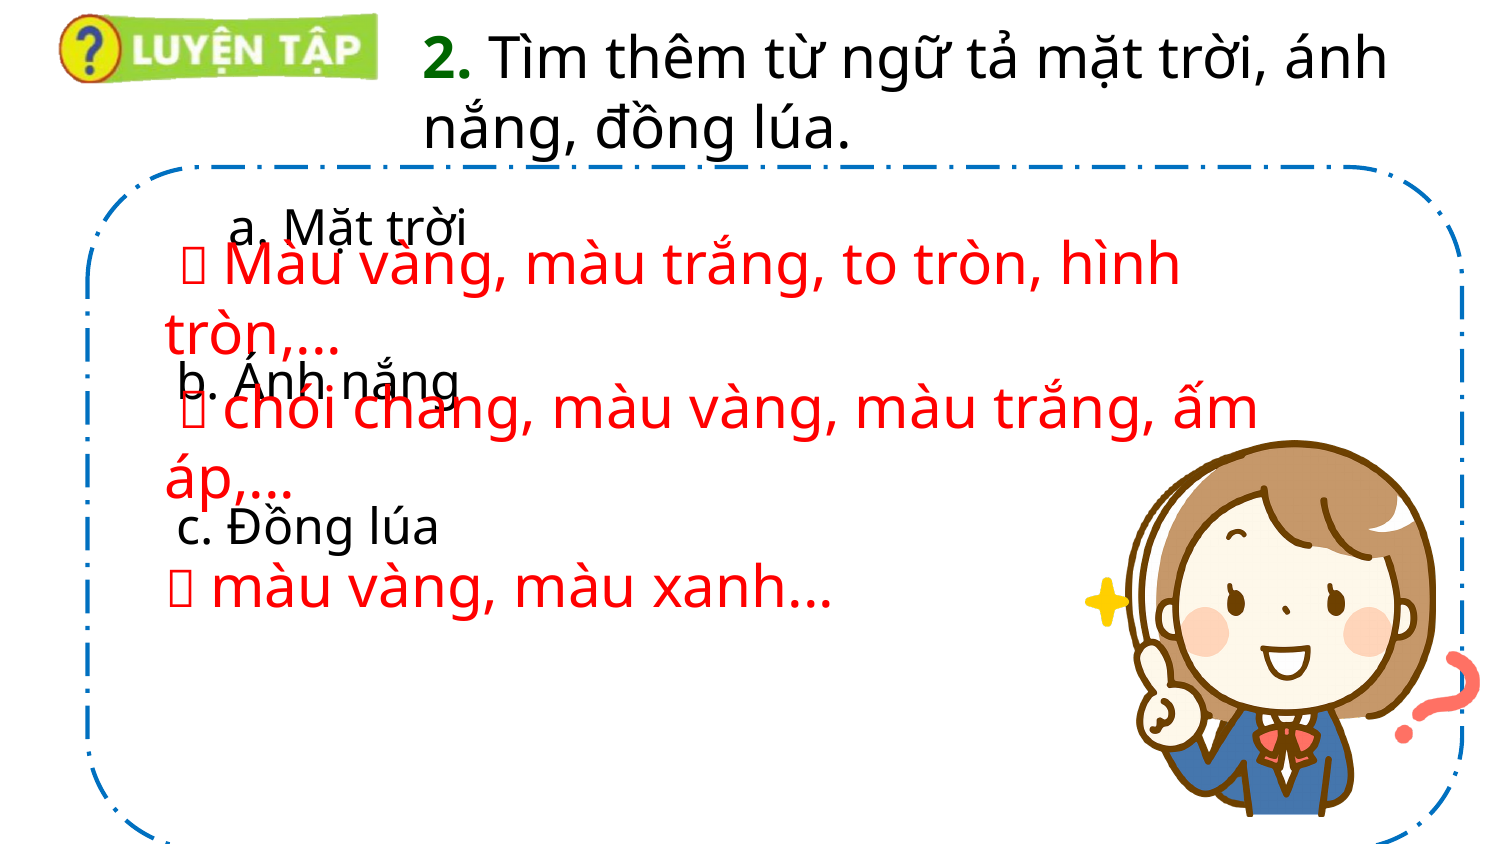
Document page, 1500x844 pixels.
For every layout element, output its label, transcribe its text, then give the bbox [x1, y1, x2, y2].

text_box  Màu vàng, màu trắng, to tròn, hình tròn,... [149, 219, 1337, 374]
text_box  màu vàng, màu xanh... [137, 541, 1080, 627]
text_box  chói chang, màu vàng, màu trắng, ấm áp,... [149, 363, 1325, 485]
text_box [85, 164, 1465, 844]
text_box c. Đồng lúa [147, 485, 1080, 541]
text_box b. Ánh nắng [148, 339, 1000, 417]
picture [55, 0, 381, 87]
picture [1085, 440, 1480, 818]
text_box 2. Tìm thêm từ ngữ tả mặt trời, ánh nắng, đồng lúa. [408, 12, 1438, 168]
